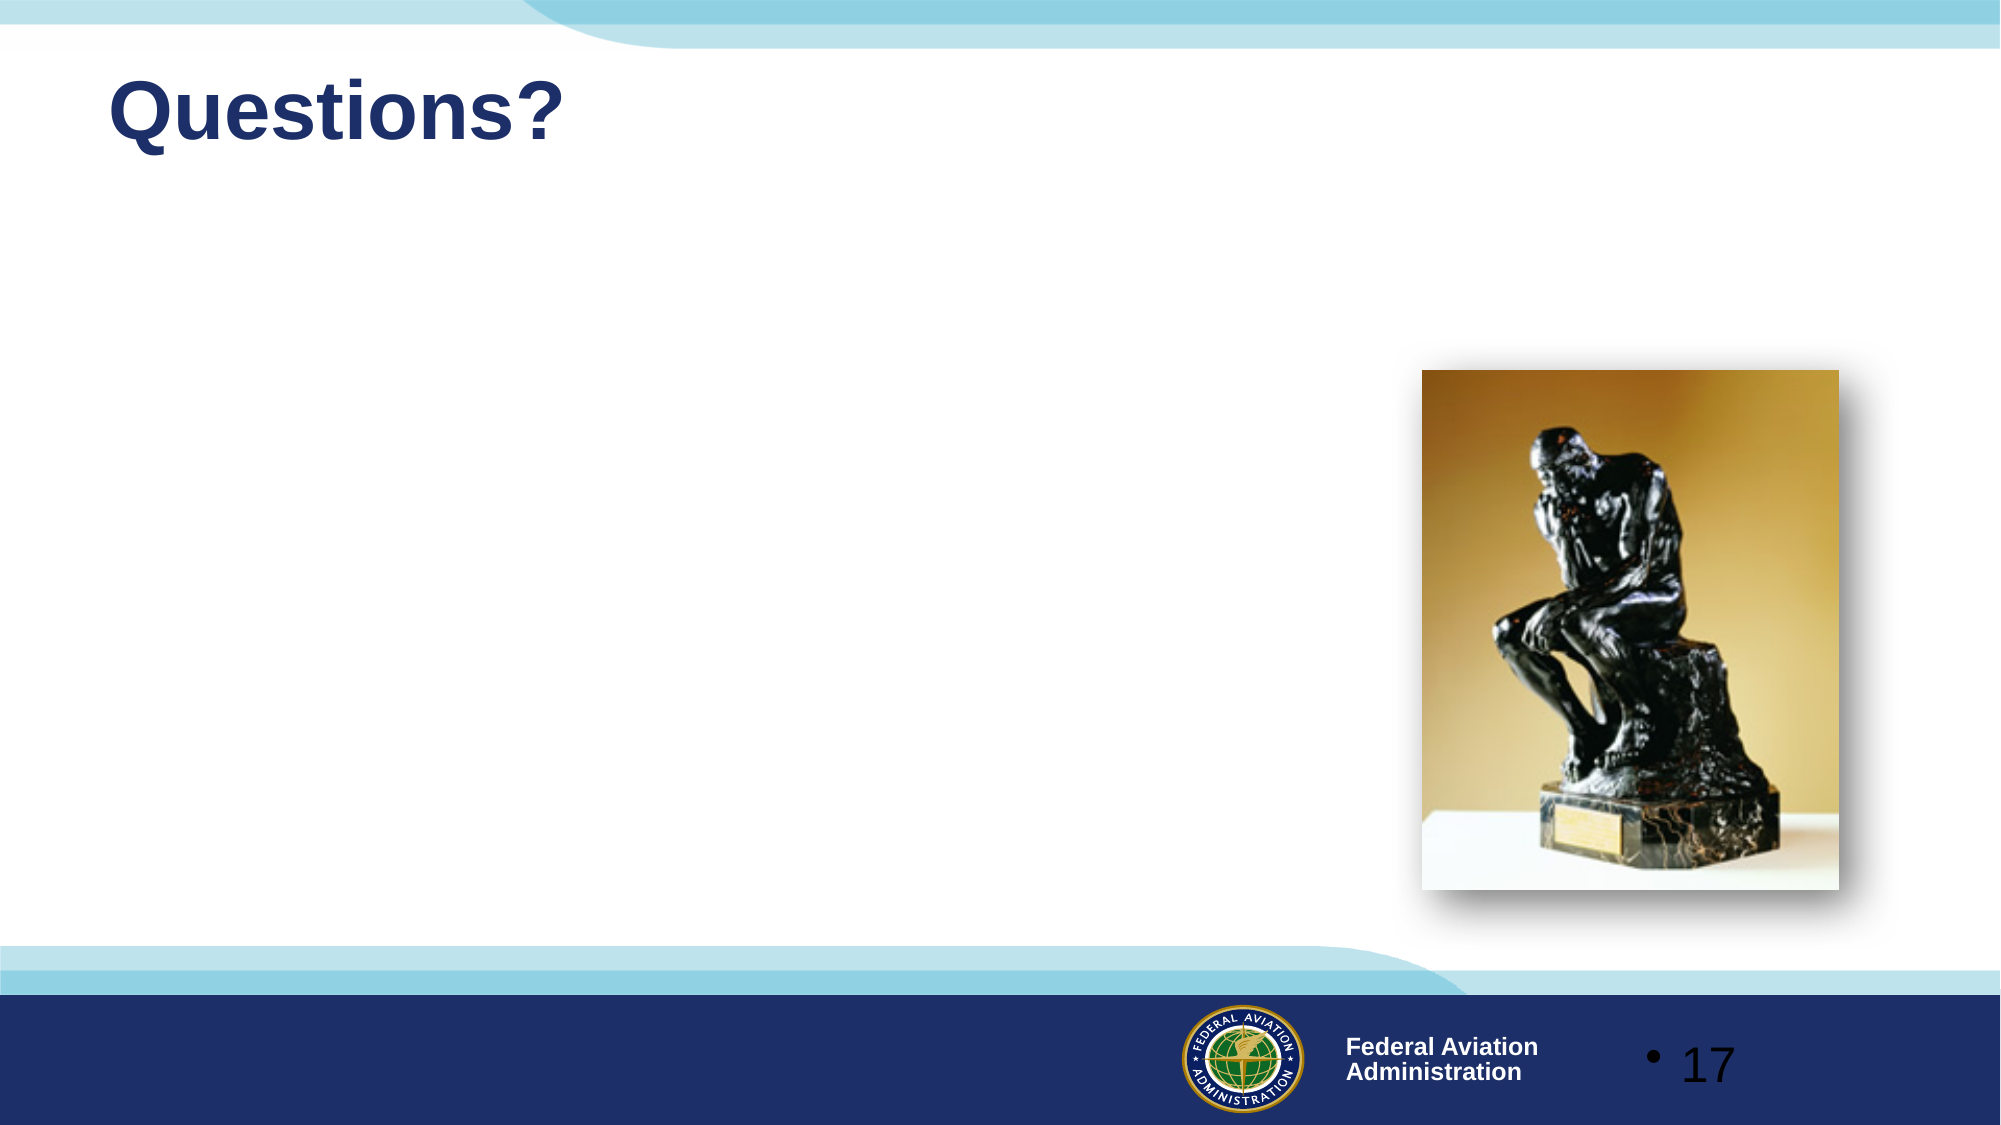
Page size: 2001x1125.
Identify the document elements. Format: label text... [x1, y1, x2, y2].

picture [0, 945, 2000, 995]
slide_number 17 [1630, 1025, 1872, 1100]
picture [1421, 370, 1840, 890]
title Questions? [93, 56, 1947, 157]
picture [0, 0, 1999, 50]
